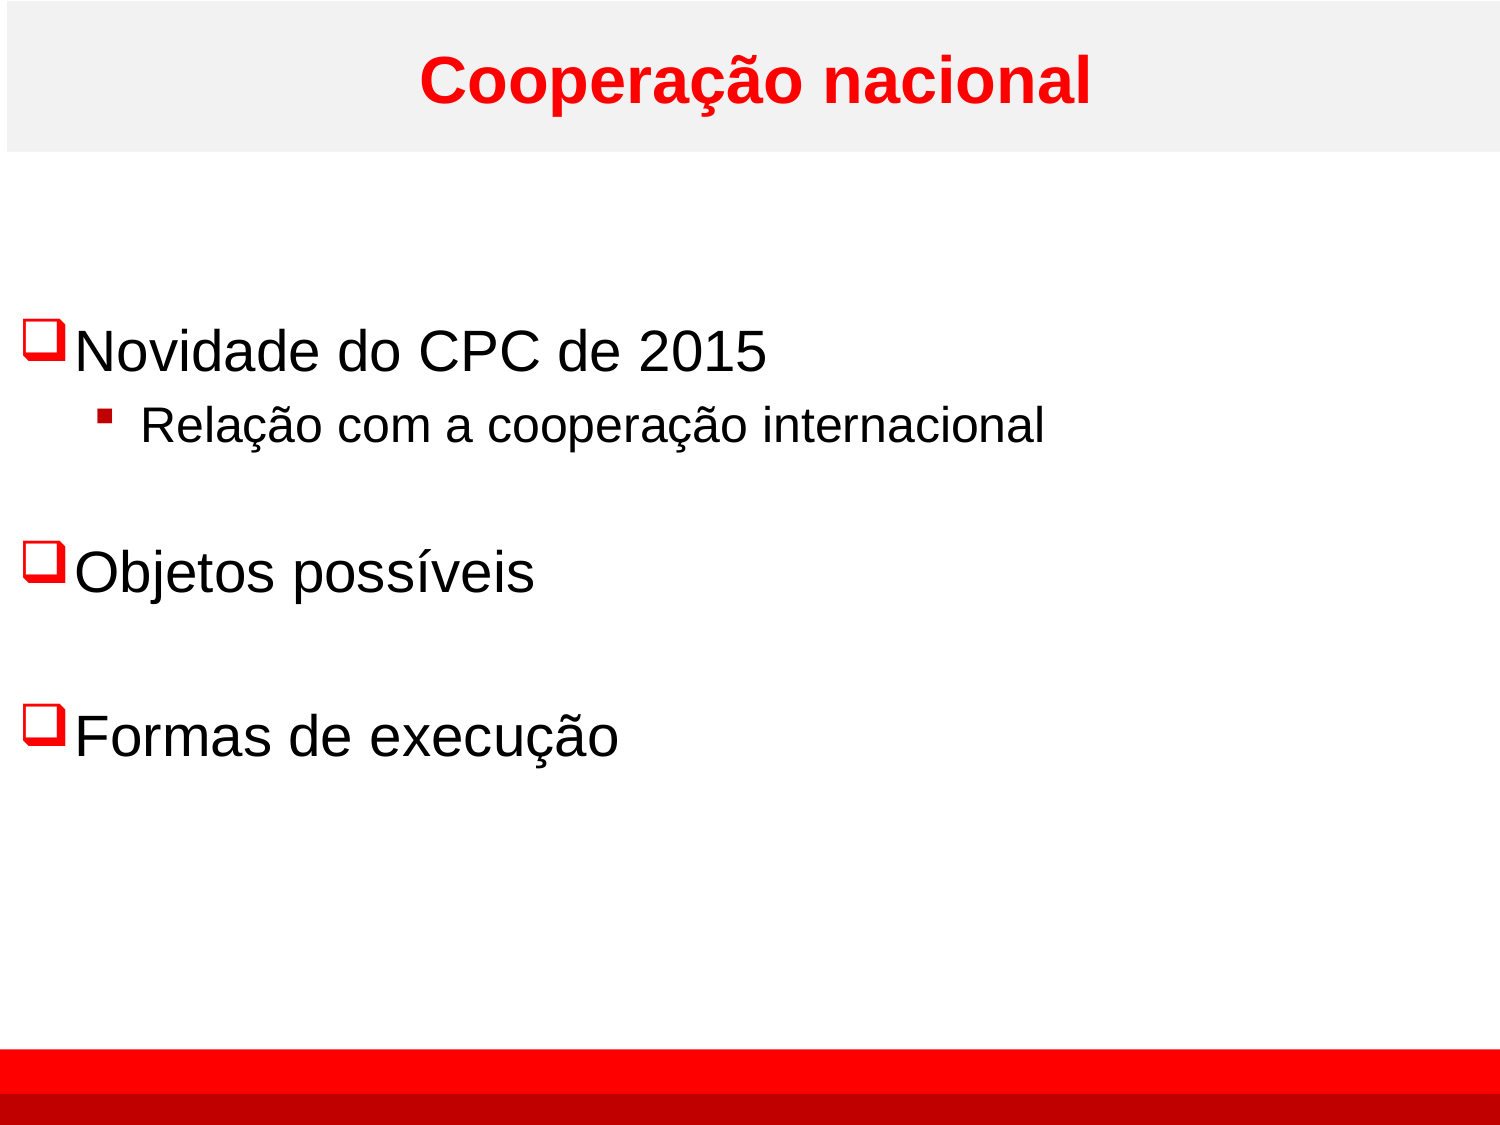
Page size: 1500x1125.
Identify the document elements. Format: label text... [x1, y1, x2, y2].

title Cooperação nacional [7, 1, 1500, 151]
list Novidade do CPC de 2015 Relação com a cooperação internacional Objetos possíveis Formas de execução [3, 151, 1500, 1047]
text_box [0, 1047, 1500, 1092]
text_box [0, 1092, 1500, 1125]
